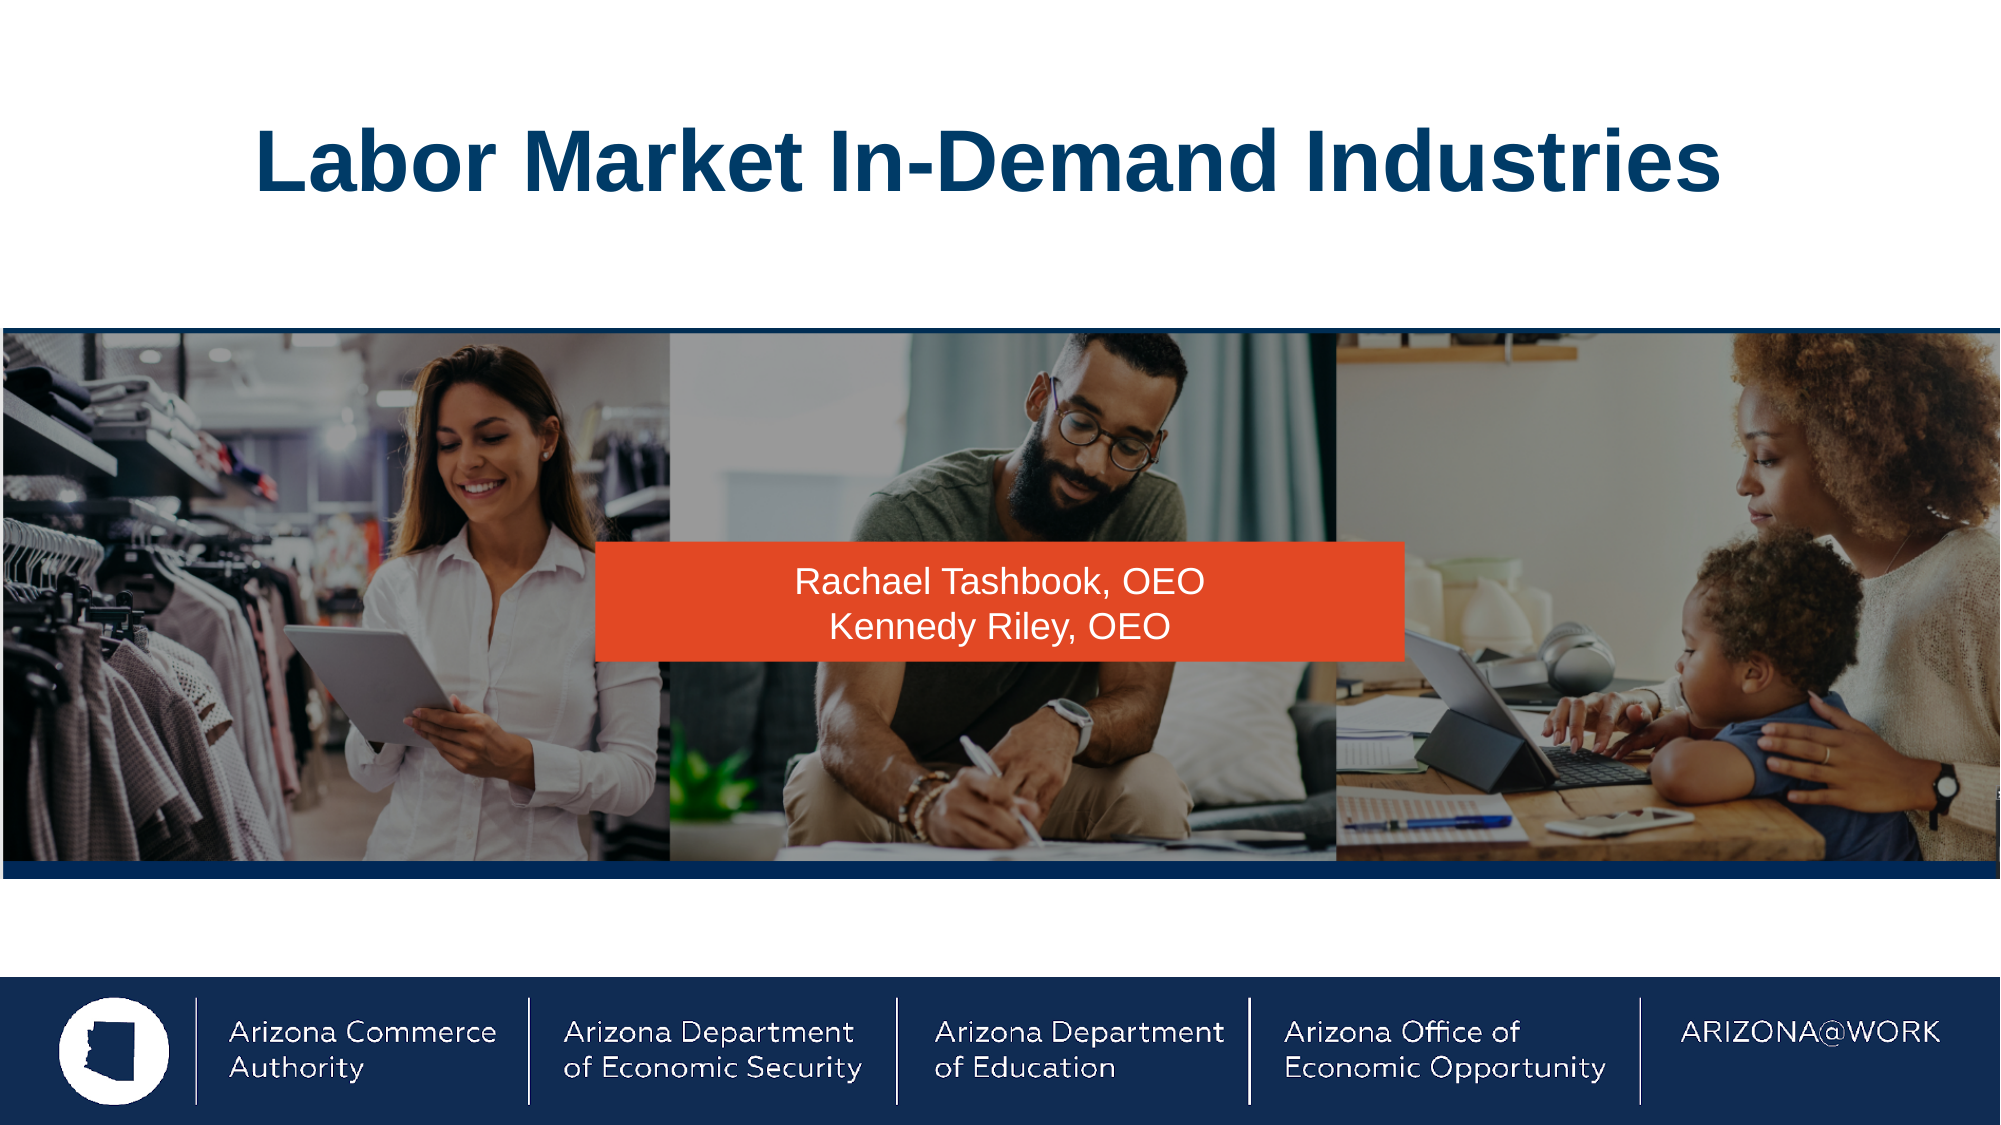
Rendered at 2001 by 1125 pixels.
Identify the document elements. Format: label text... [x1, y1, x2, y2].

picture [0, 977, 2000, 1125]
picture [0, 327, 2000, 880]
title Labor Market In-Demand Industries [20, 54, 1980, 272]
